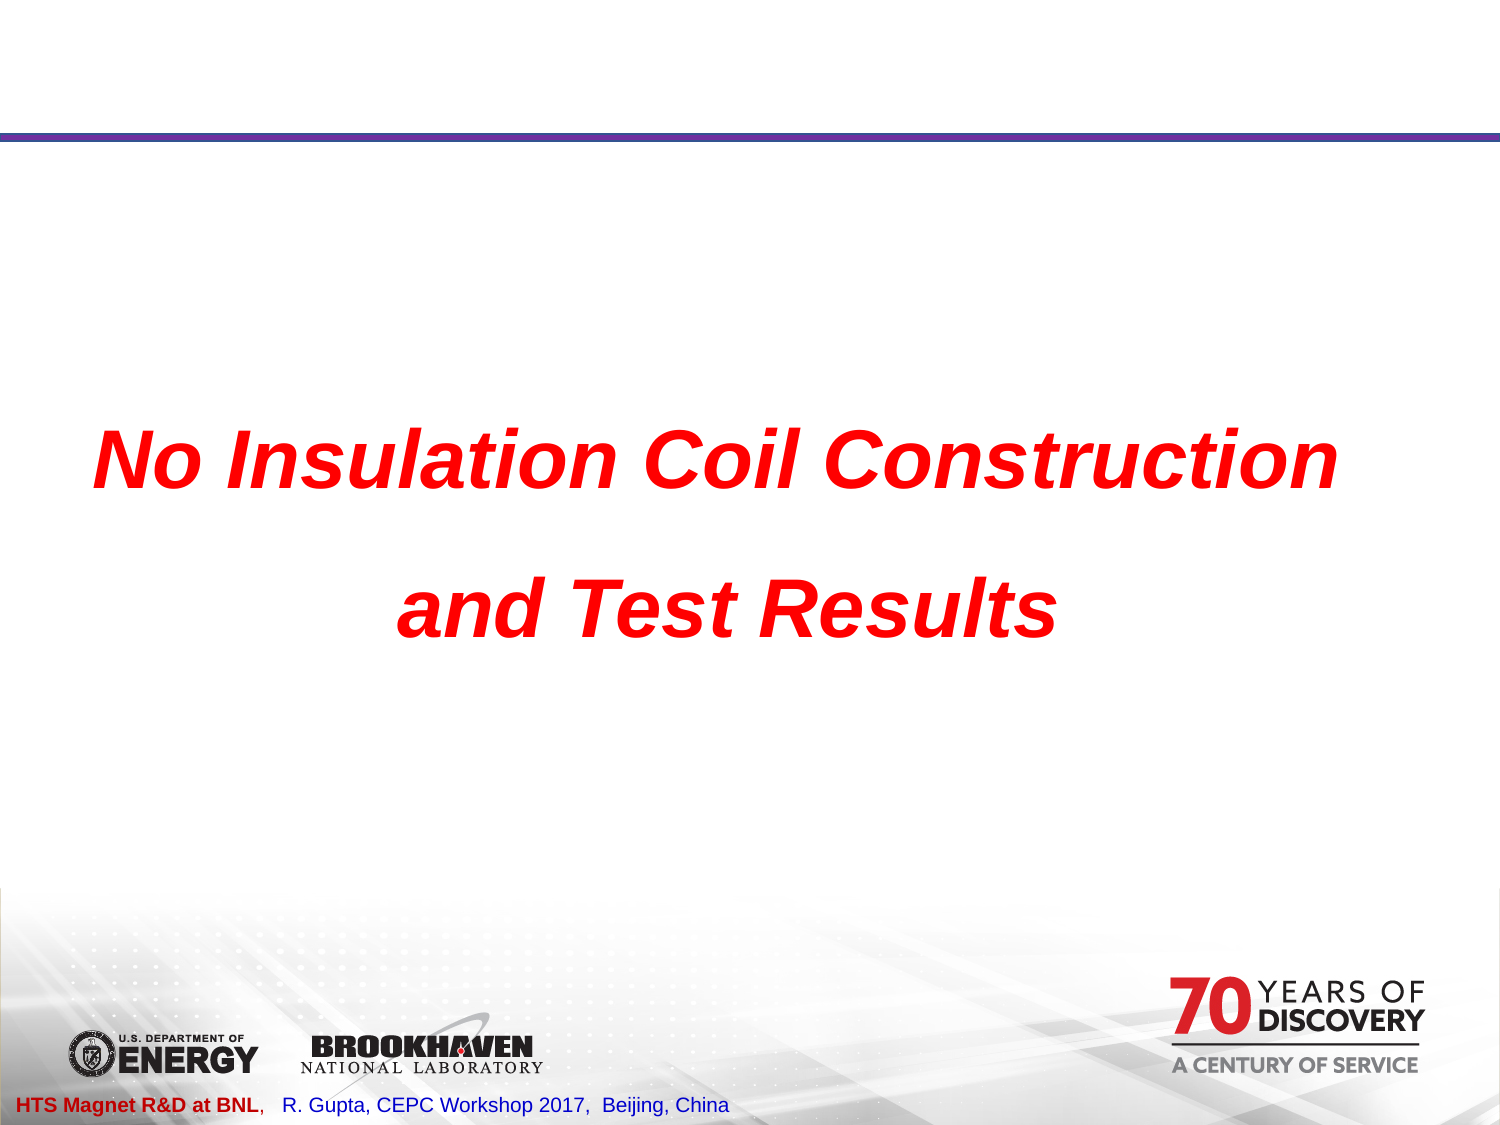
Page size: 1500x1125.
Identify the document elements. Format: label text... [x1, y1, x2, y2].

picture [0, 0, 1500, 133]
title No Insulation Coil Construction and Test Results [45, 347, 1412, 767]
picture [0, 142, 1500, 1125]
